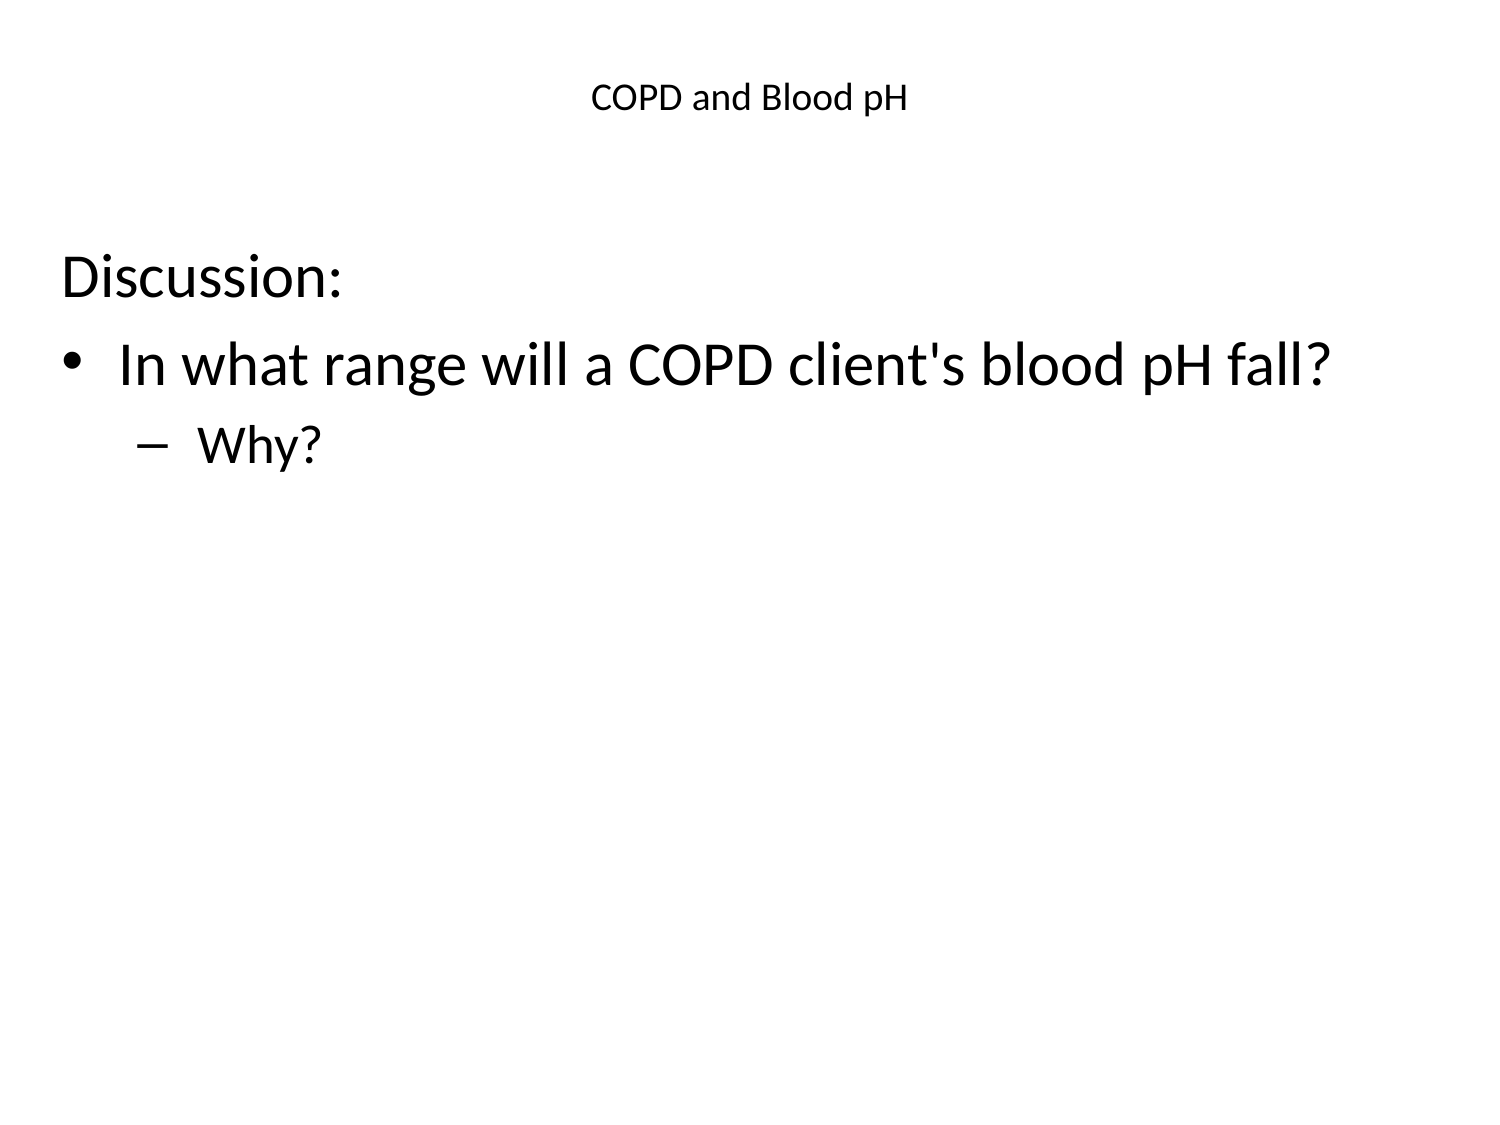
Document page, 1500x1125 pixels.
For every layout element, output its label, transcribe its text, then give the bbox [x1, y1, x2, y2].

list Discussion: In what range will a COPD client's blood pH fall? Why? [46, 227, 1421, 485]
title COPD and Blood pH [50, 62, 1449, 126]
